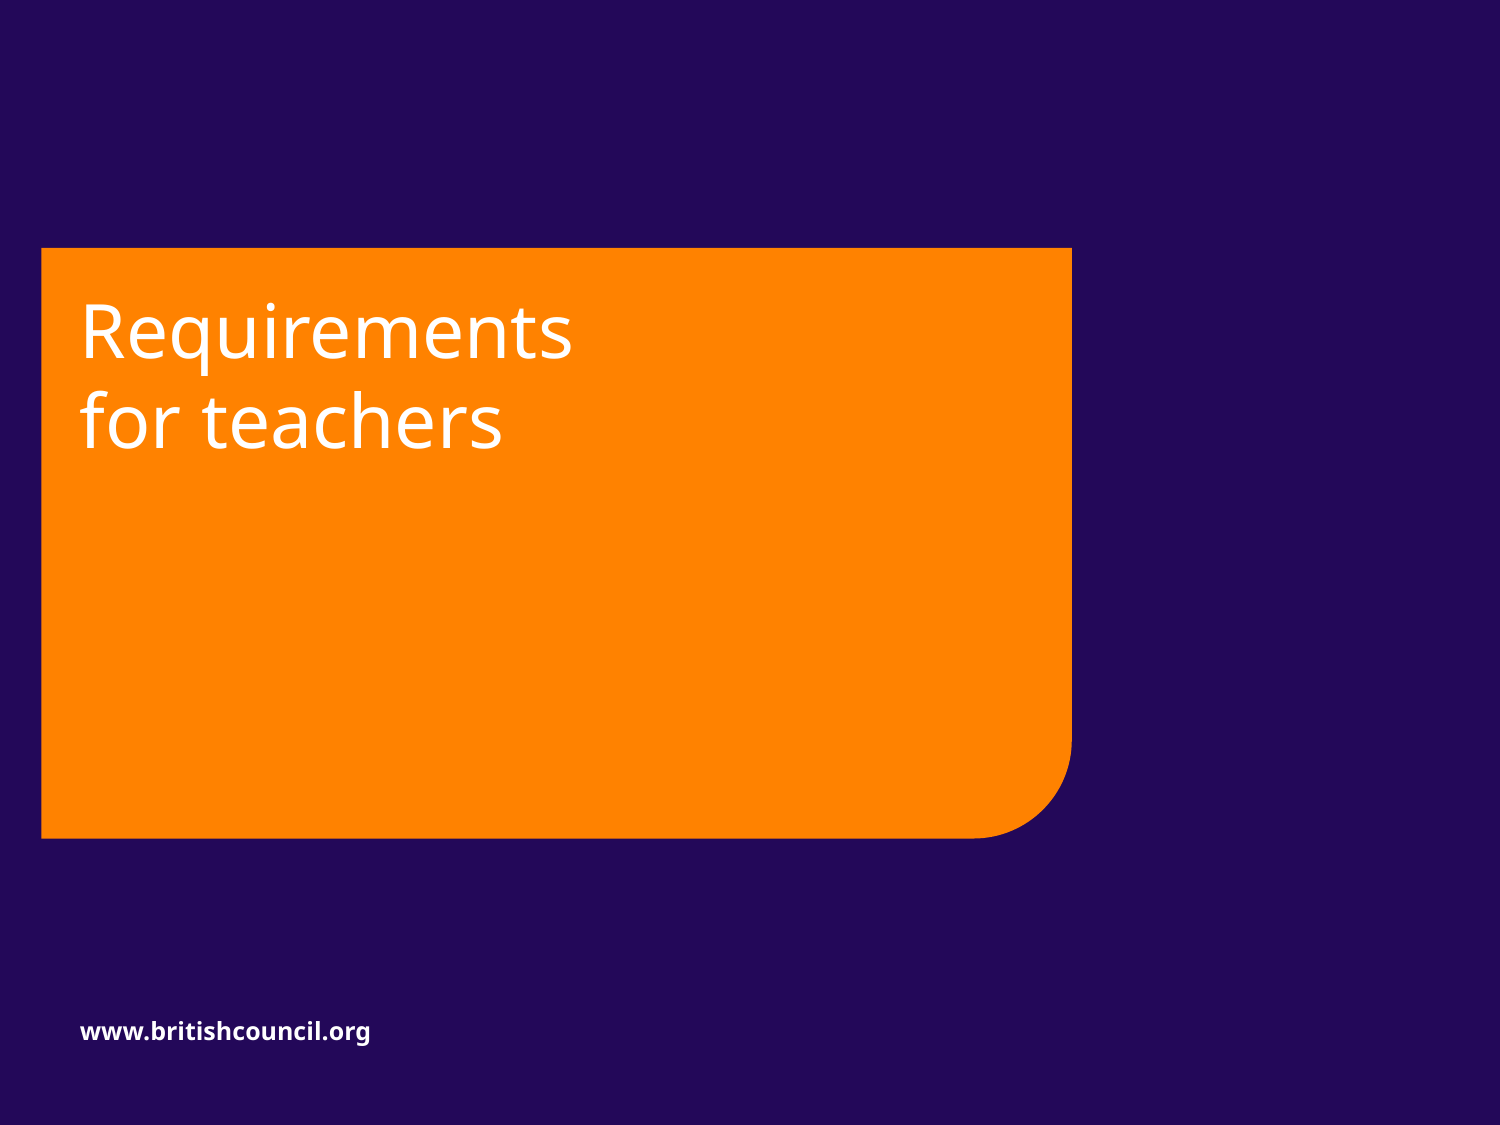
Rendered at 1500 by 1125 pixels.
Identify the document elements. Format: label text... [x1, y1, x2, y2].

title Requirements for teachers [79, 283, 1049, 520]
footer www.britishcouncil.org [79, 1015, 1415, 1046]
